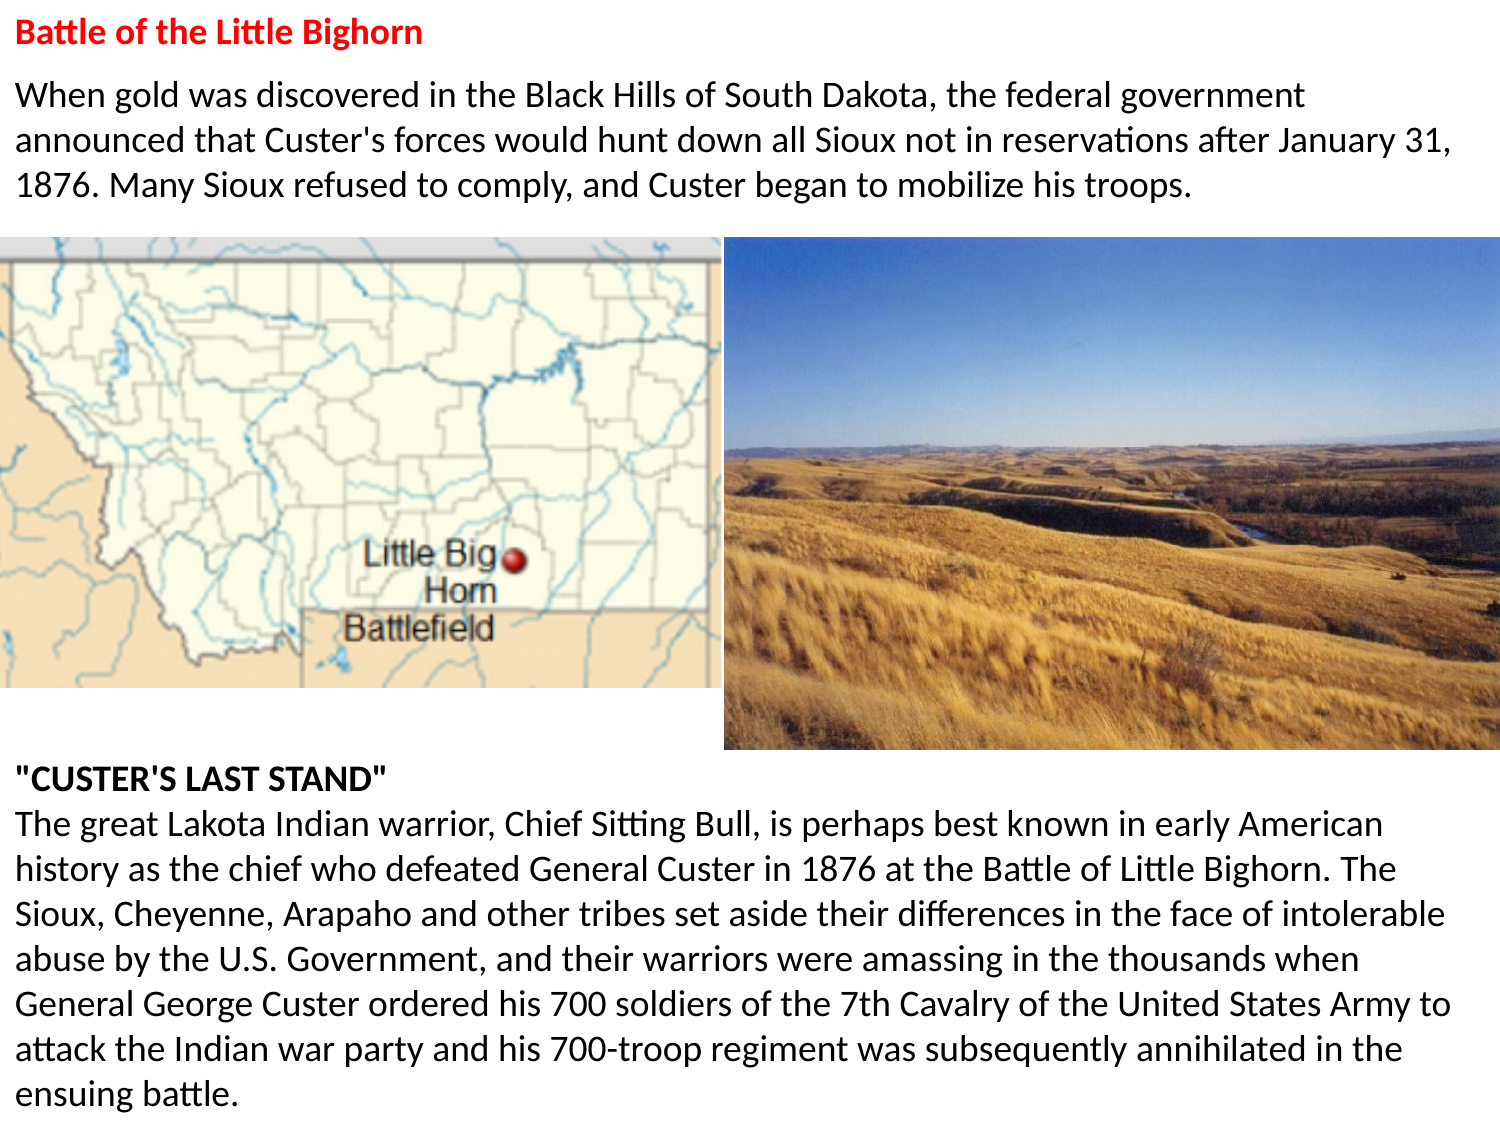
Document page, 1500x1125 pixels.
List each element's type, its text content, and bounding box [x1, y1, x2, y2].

picture [724, 237, 1500, 751]
text_box Battle of the Little Bighorn [0, 0, 1500, 60]
text_box When gold was discovered in the Black Hills of South Dakota, the federal government announced that Custer's forces would hunt down all Sioux not in reservations after January 31, 1876. Many Sioux refused to comply, and Custer began to mobilize his troops. [0, 62, 1500, 213]
text_box "CUSTER'S LAST STAND" The great Lakota Indian warrior, Chief Sitting Bull, is perhaps best known in early American history as the chief who defeated General Custer in 1876 at the Battle of Little Bighorn. The Sioux, Cheyenne, Arapaho and other tribes set aside their differences in the face of intolerable abuse by the U.S. Government, and their warriors were amassing in the thousands when General George Custer ordered his 700 soldiers of the 7th Cavalry of the United States Army to attack the Indian war party and his 700-troop regiment was subsequently annihilated in the ensuing battle. [0, 746, 1500, 1121]
picture [0, 237, 722, 688]
